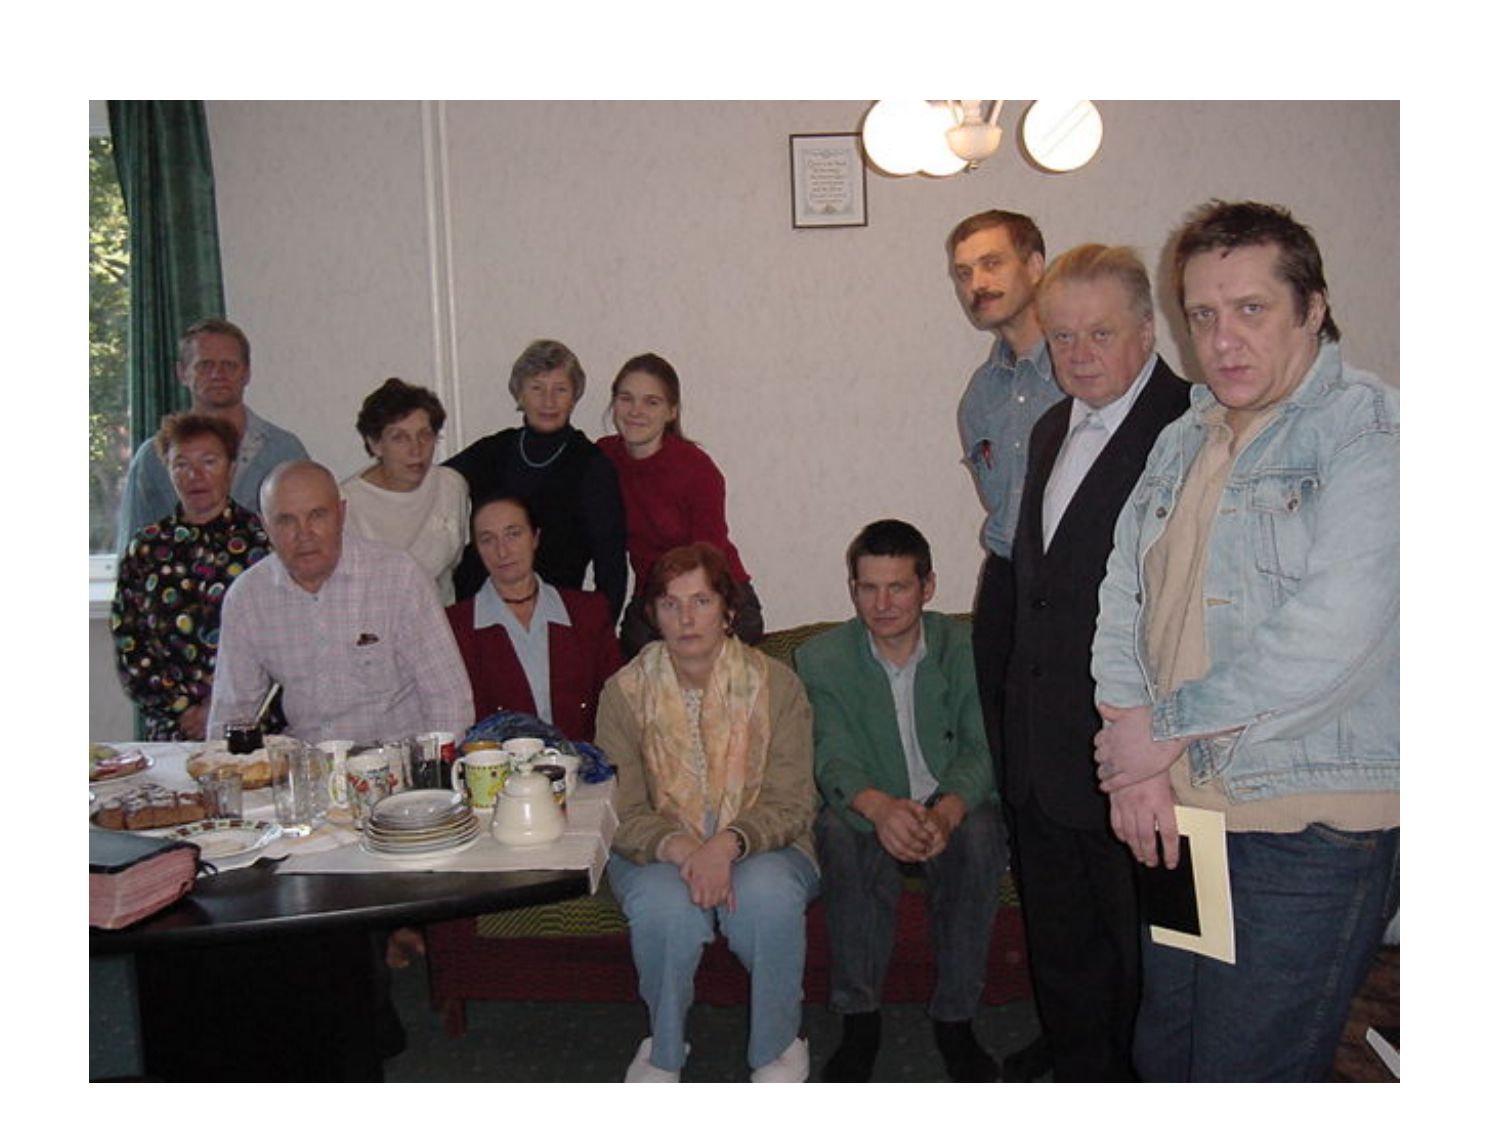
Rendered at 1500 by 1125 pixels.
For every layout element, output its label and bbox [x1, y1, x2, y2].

picture [89, 100, 1400, 1084]
